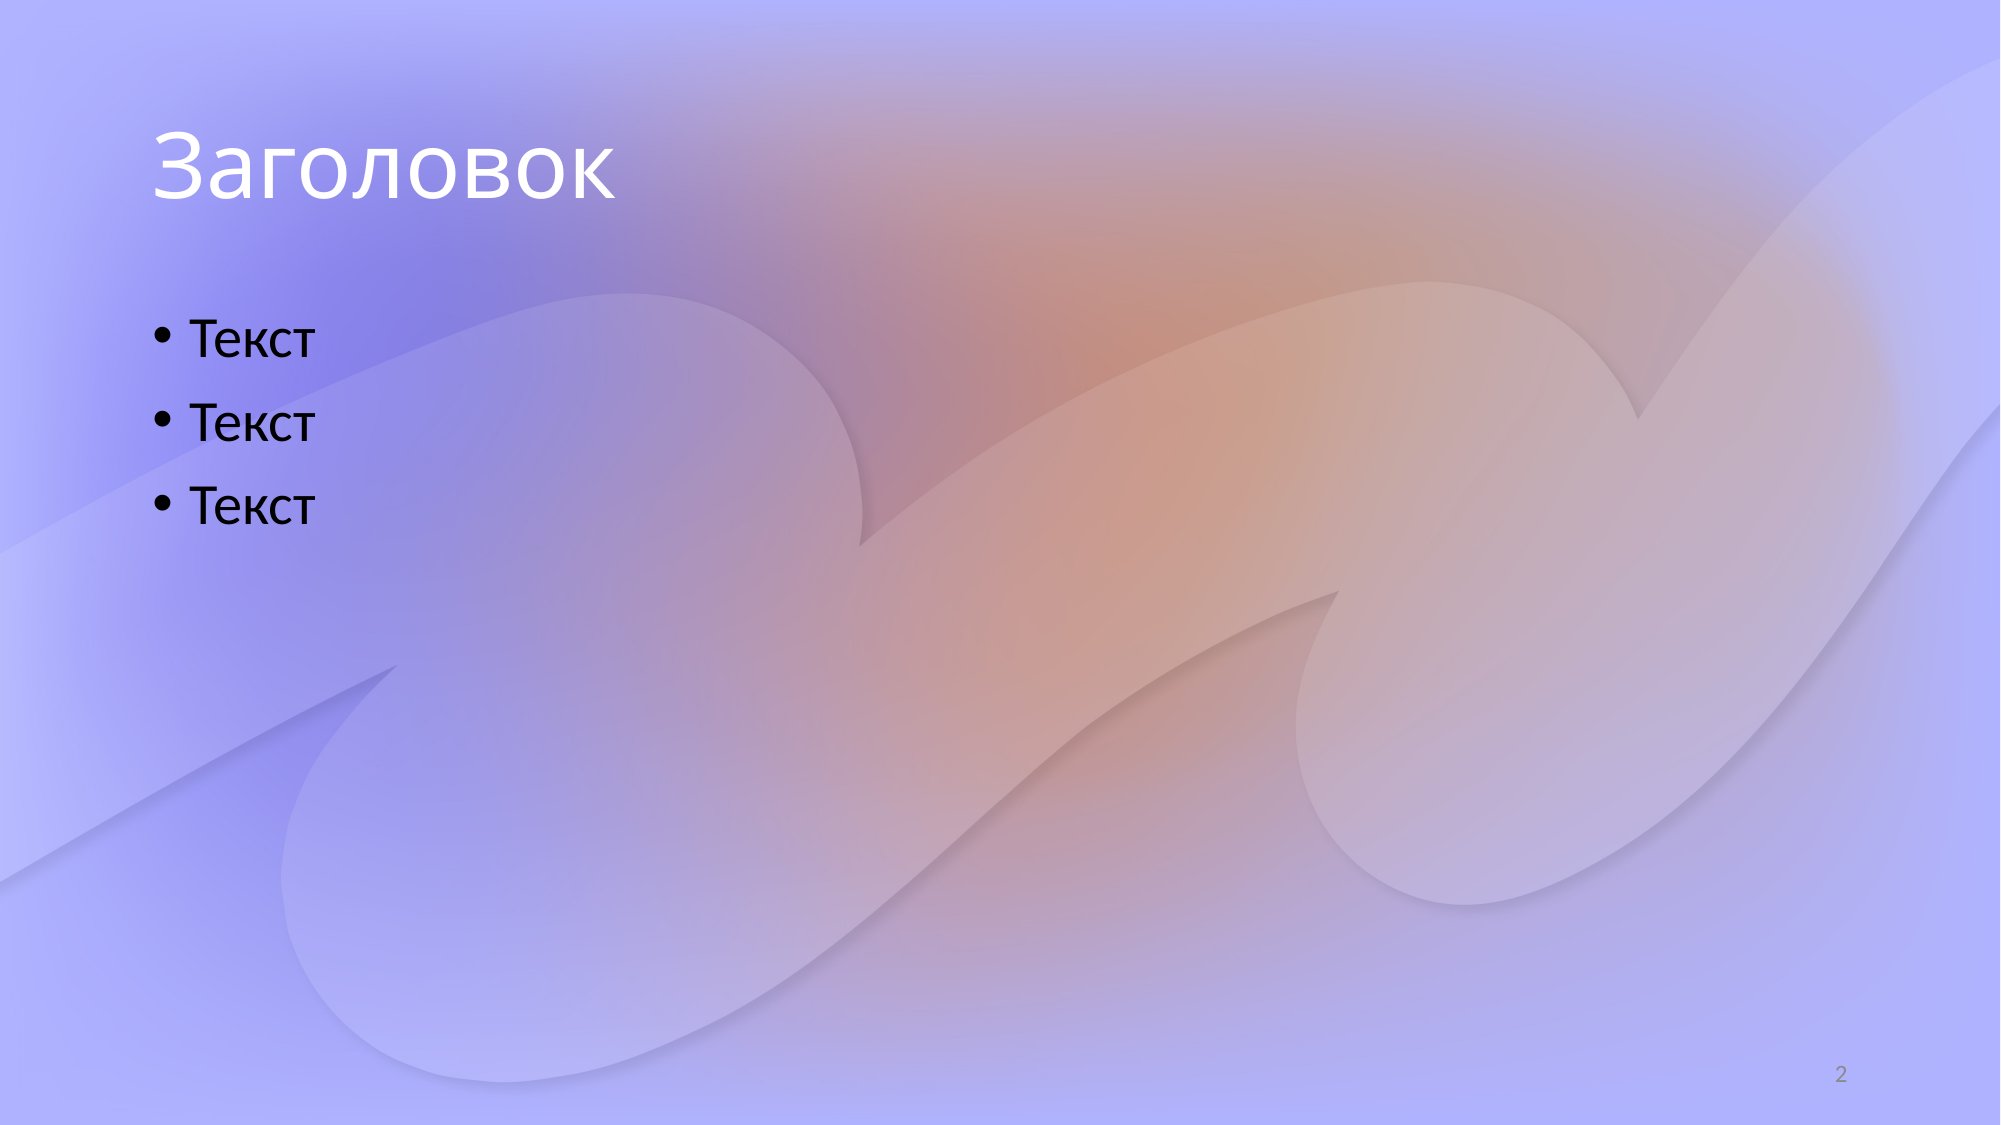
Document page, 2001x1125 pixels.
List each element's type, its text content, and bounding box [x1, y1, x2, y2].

title Заголовок [137, 59, 1863, 278]
list Текст Текст Текст [137, 299, 1863, 1014]
slide_number 2 [1412, 1042, 1863, 1103]
picture [0, 0, 2001, 1125]
